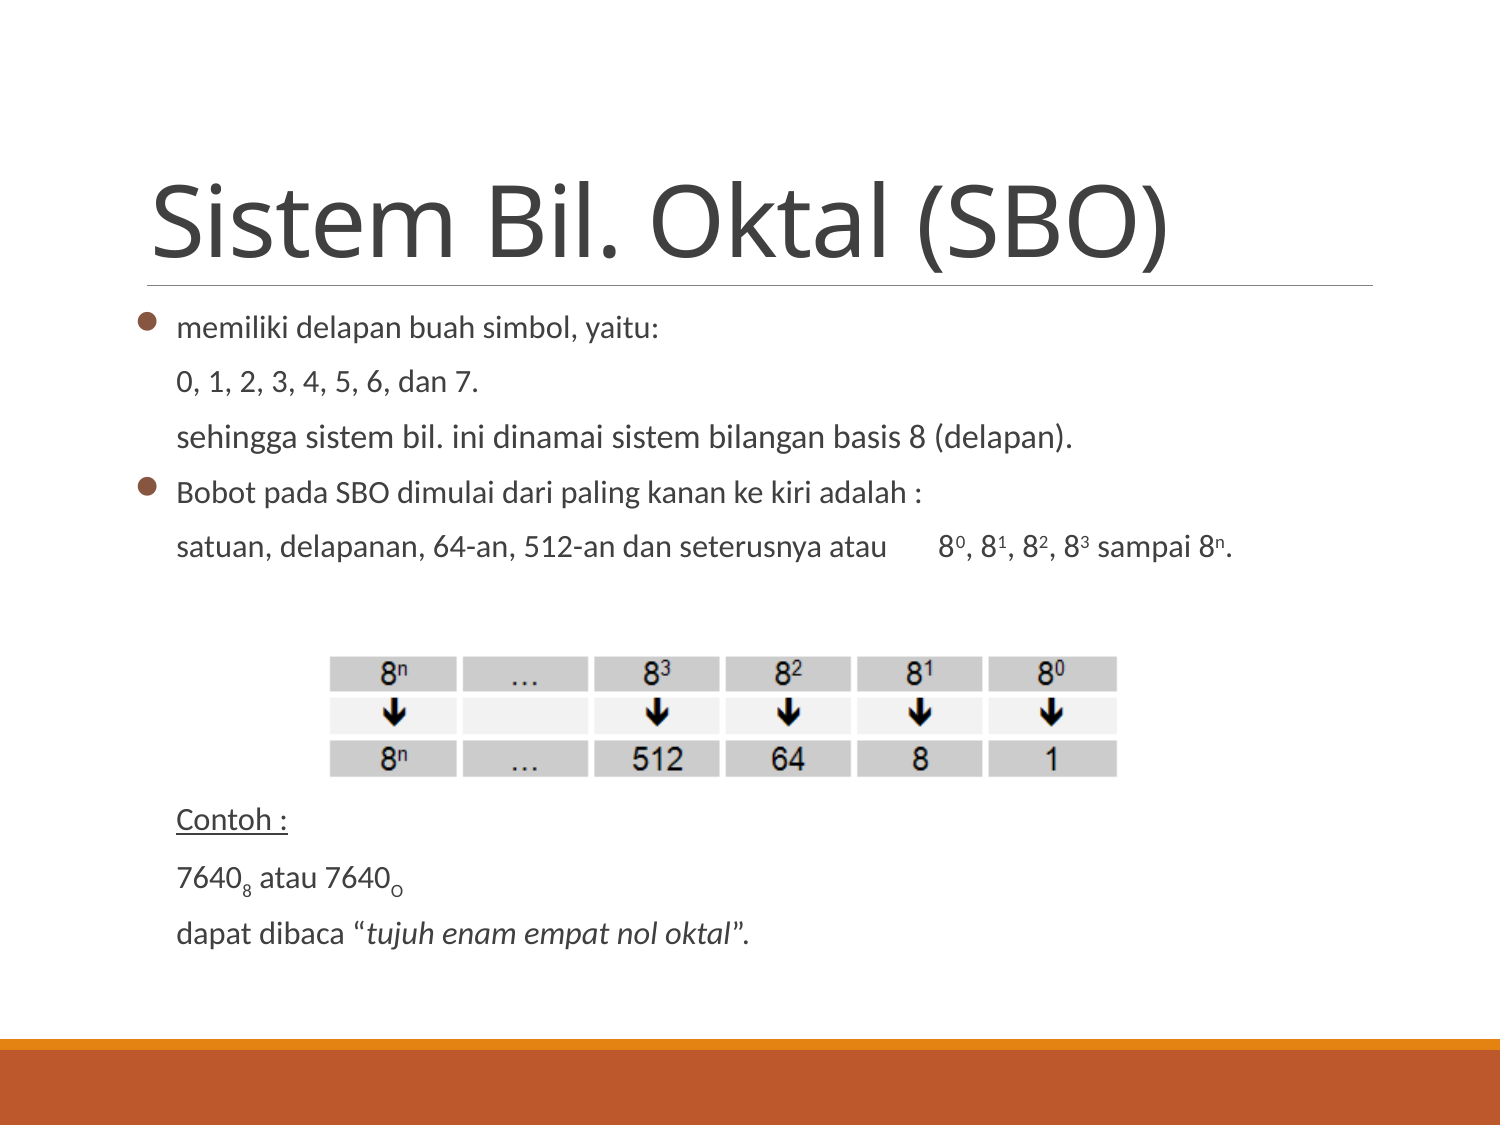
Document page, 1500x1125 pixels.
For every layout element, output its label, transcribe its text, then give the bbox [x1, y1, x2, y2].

list memiliki delapan buah simbol, yaitu: 0, 1, 2, 3, 4, 5, 6, dan 7. sehingga sistem bil. ini dinamai sistem bilangan basis 8 (delapan). Bobot pada SBO dimulai dari paling kanan ke kiri adalah : satuan, delapanan, 64-an, 512-an dan seterusnya atau 80, 81, 82, 83 sampai 8n. Contoh : 76408 atau 7640O dapat dibaca “tujuh enam empat nol oktal”. [135, 302, 1373, 963]
picture [324, 649, 1126, 785]
title Sistem Bil. Oktal (SBO) [135, 47, 1373, 285]
